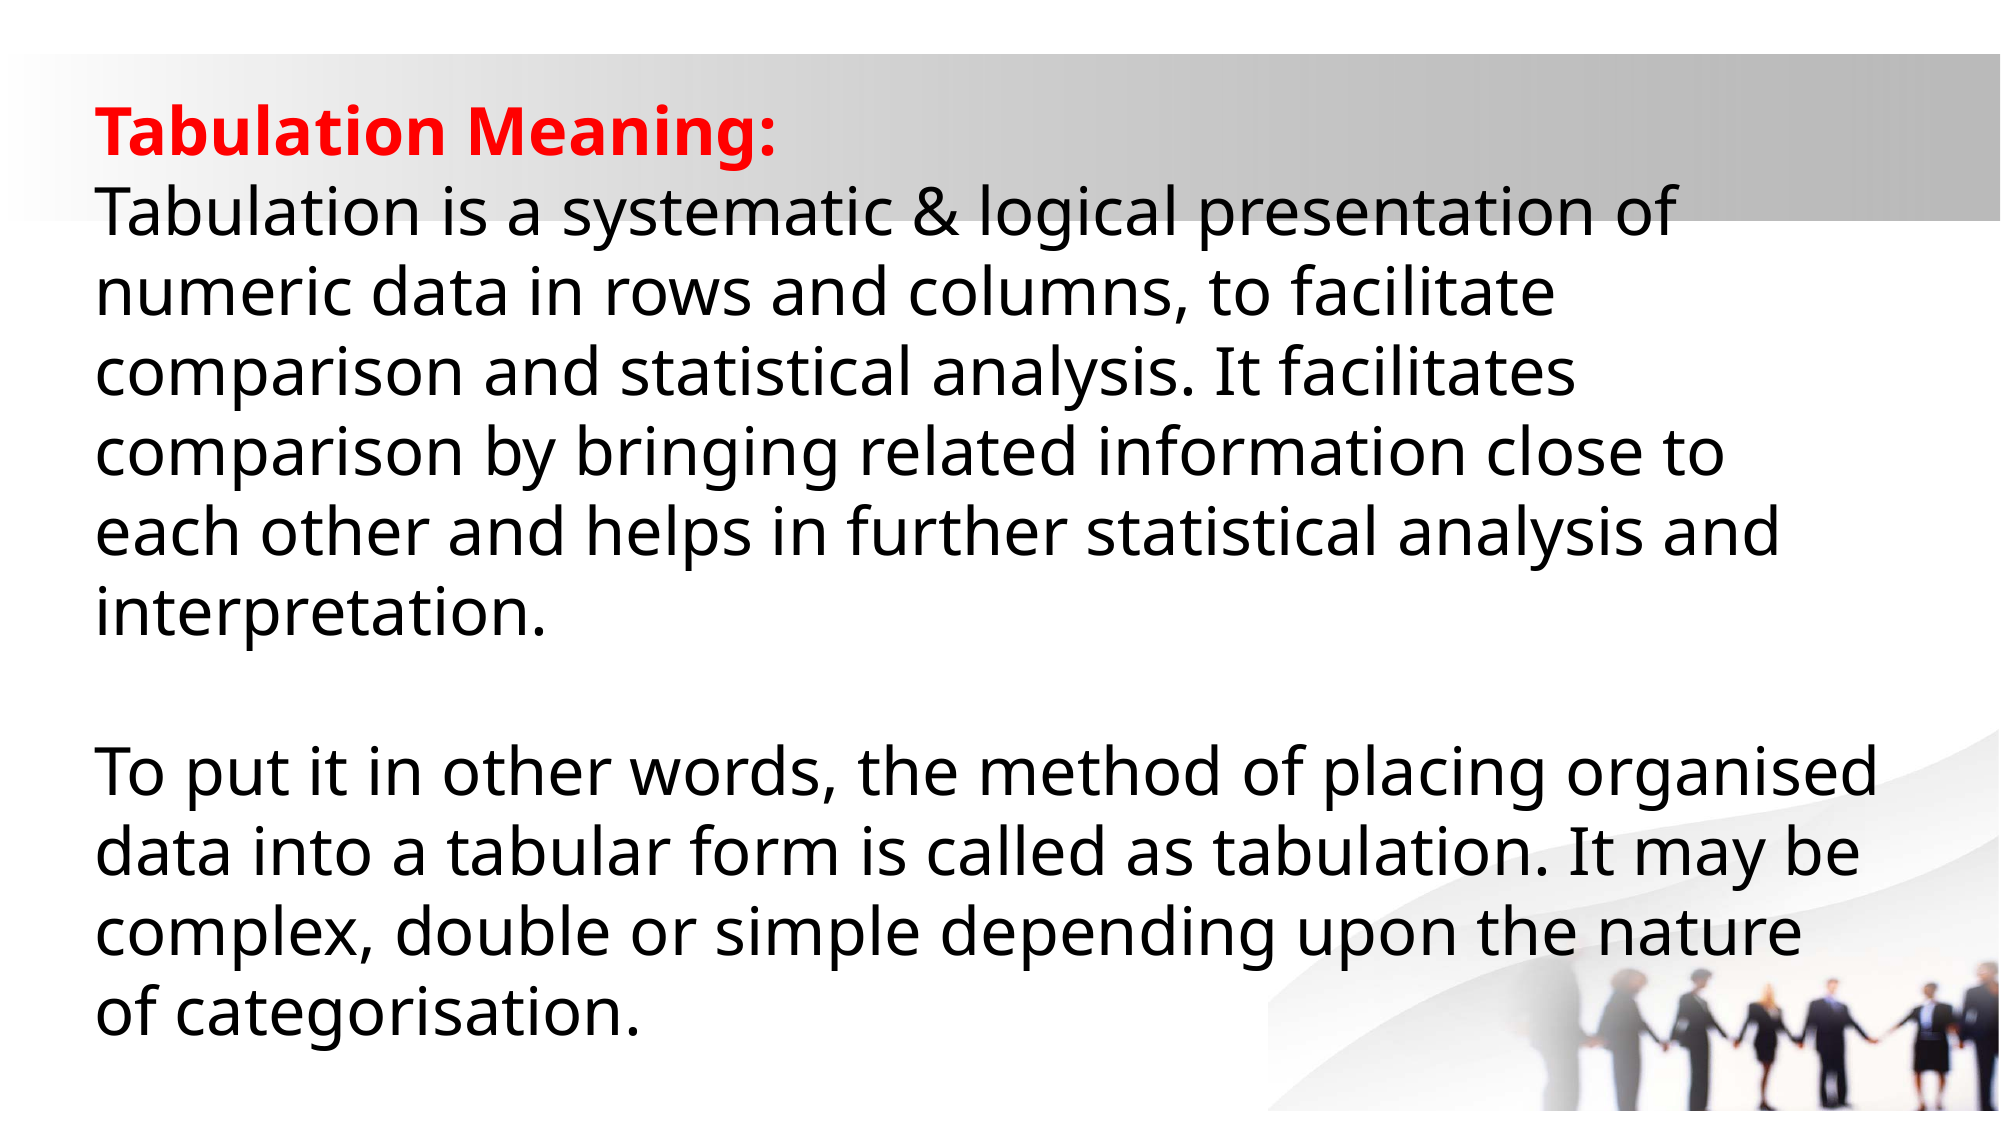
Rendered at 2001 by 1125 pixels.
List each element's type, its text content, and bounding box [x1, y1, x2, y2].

text_box Tabulation Meaning: Tabulation is a systematic & logical presentation of numeric data in rows and columns, to facilitate comparison and statistical analysis. It facilitates comparison by bringing related information close to each other and helps in further statistical analysis and interpretation. To put it in other words, the method of placing organised data into a tabular form is called as tabulation. It may be complex, double or simple depending upon the nature of categorisation. [79, 81, 1901, 1125]
picture [1901, 728, 1999, 1111]
